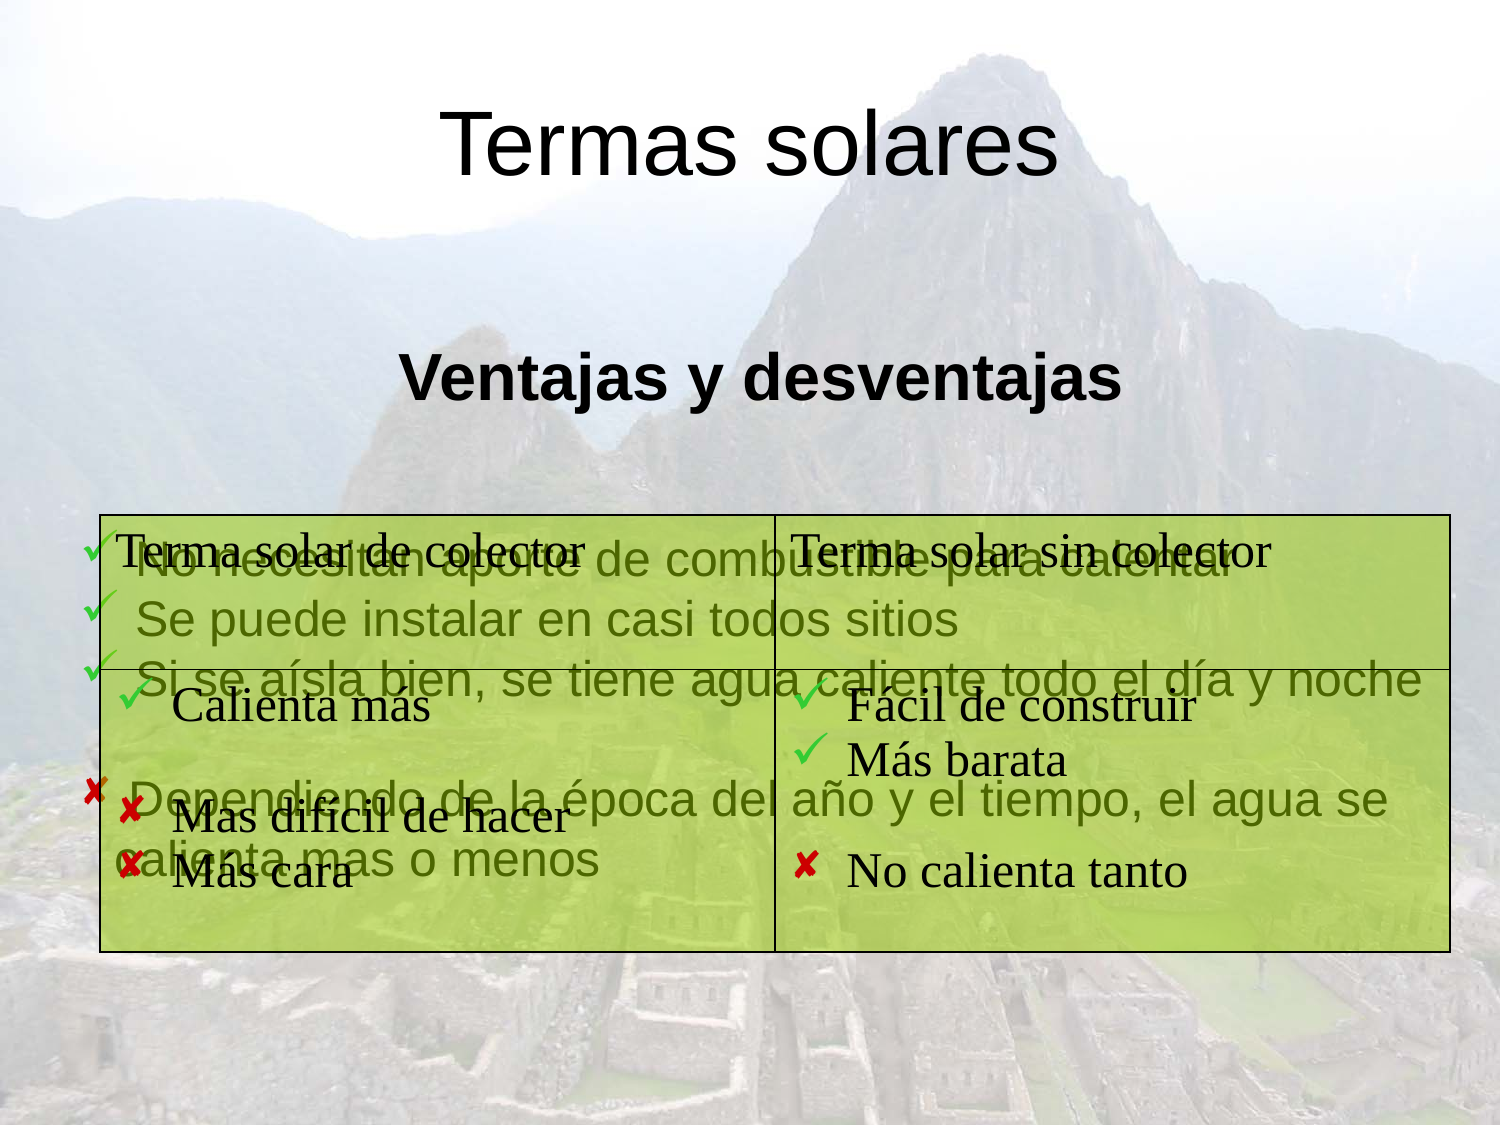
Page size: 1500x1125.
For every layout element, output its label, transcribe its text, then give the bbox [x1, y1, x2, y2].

table_cell Calienta más Mas difícil de hacer Más cara [101, 670, 774, 951]
text_box Ventajas y desventajas No necesitan aporte de combustible para calentar Se puede instalar en casi todos sitios Si se aísla bien, se tiene agua caliente todo el día y noche Dependiendo de la época del año y el tiempo, el agua se calienta mas o menos [64, 326, 1459, 895]
table_header Terma solar de colector [101, 516, 774, 669]
table_header Terma solar sin colector [776, 516, 1449, 669]
picture [0, 0, 1500, 1125]
table_cell Fácil de construir Más barata No calienta tanto [776, 670, 1449, 951]
title Termas solares [74, 44, 1426, 233]
